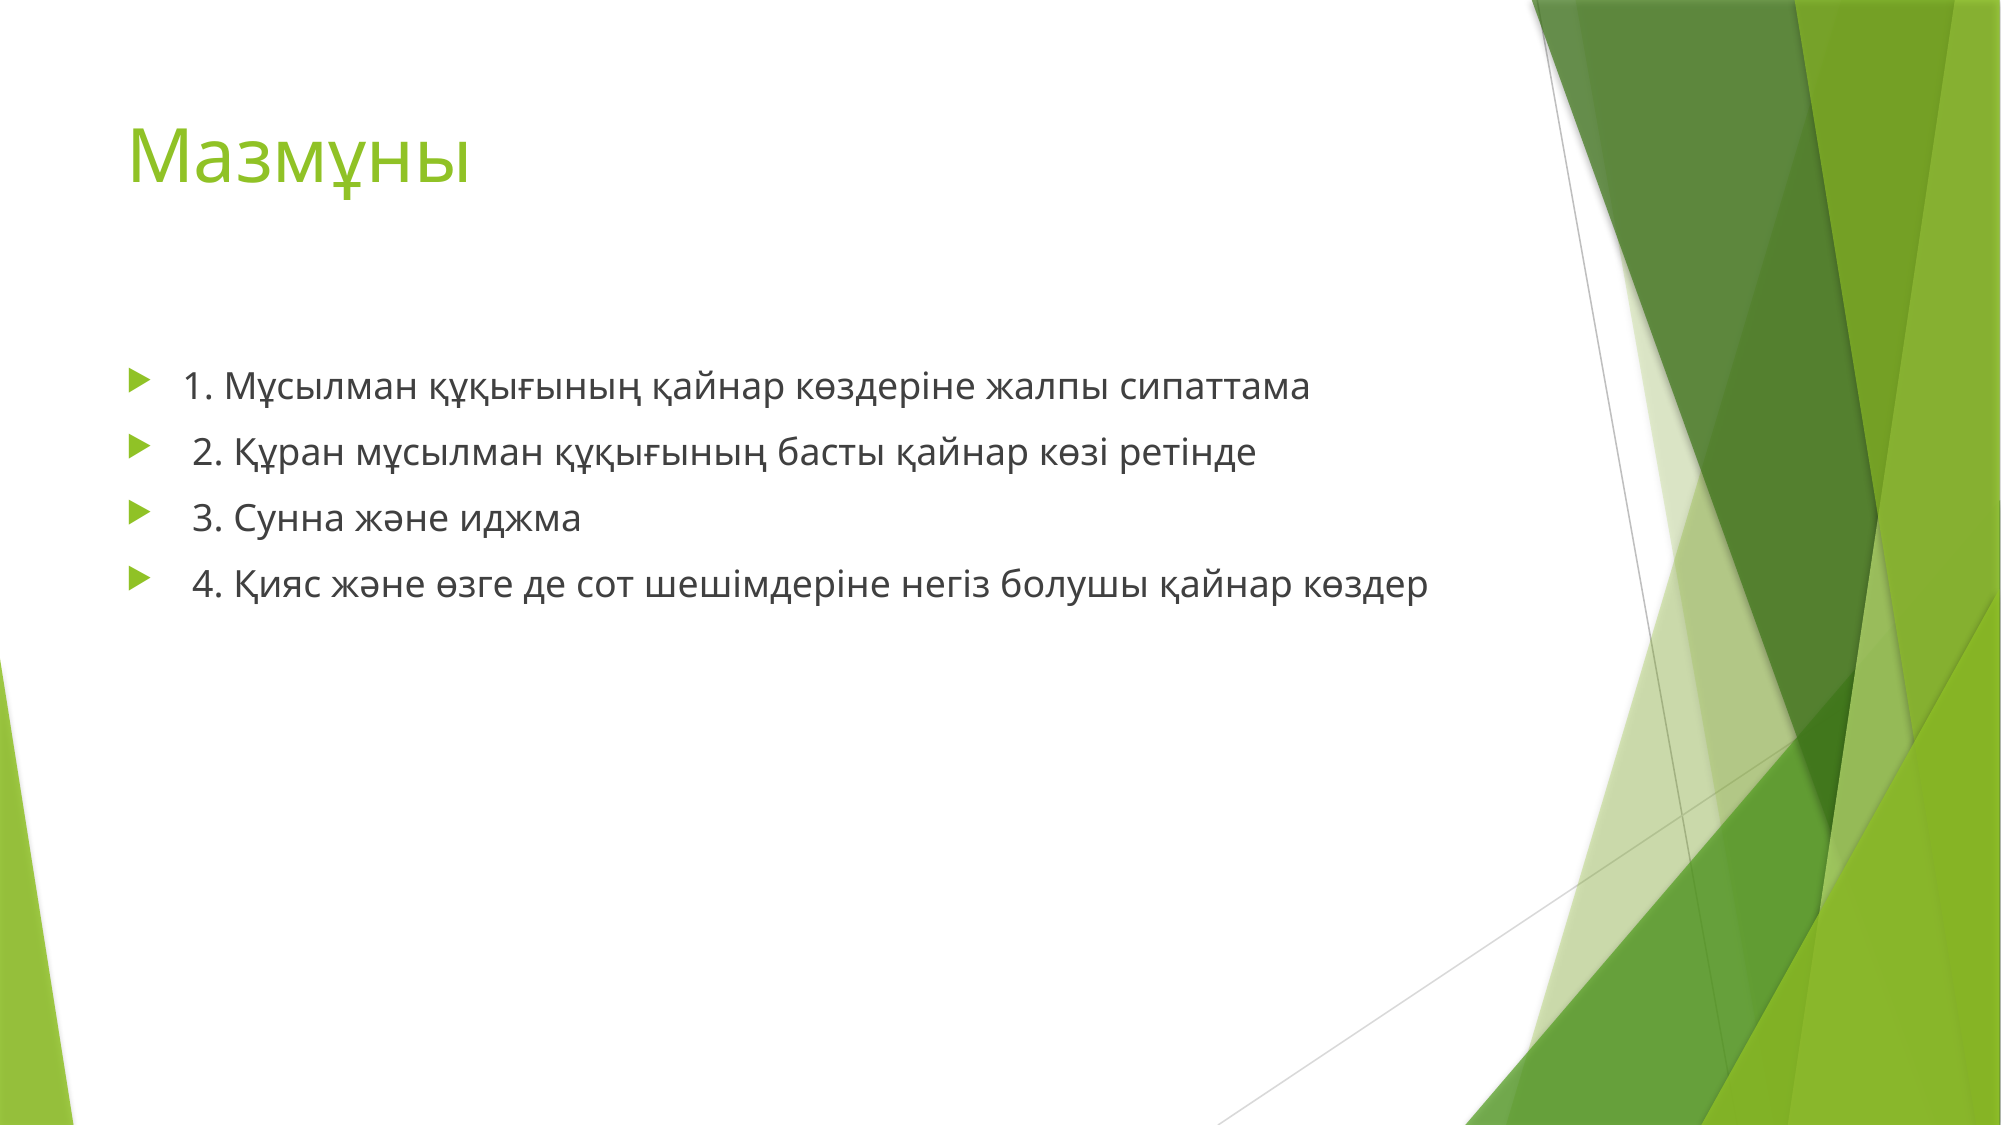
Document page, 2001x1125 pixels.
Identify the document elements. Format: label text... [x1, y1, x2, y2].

list 1. Мұсылман құқығының қайнар көздеріне жалпы сипаттама 2. Құран мұсылман құқығының басты қайнар көзі ретінде 3. Сунна және иджма 4. Қияс және өзге де сот шешімдеріне негіз болушы қайнар көздер [111, 354, 1522, 992]
title Мазмұны [111, 99, 1522, 317]
